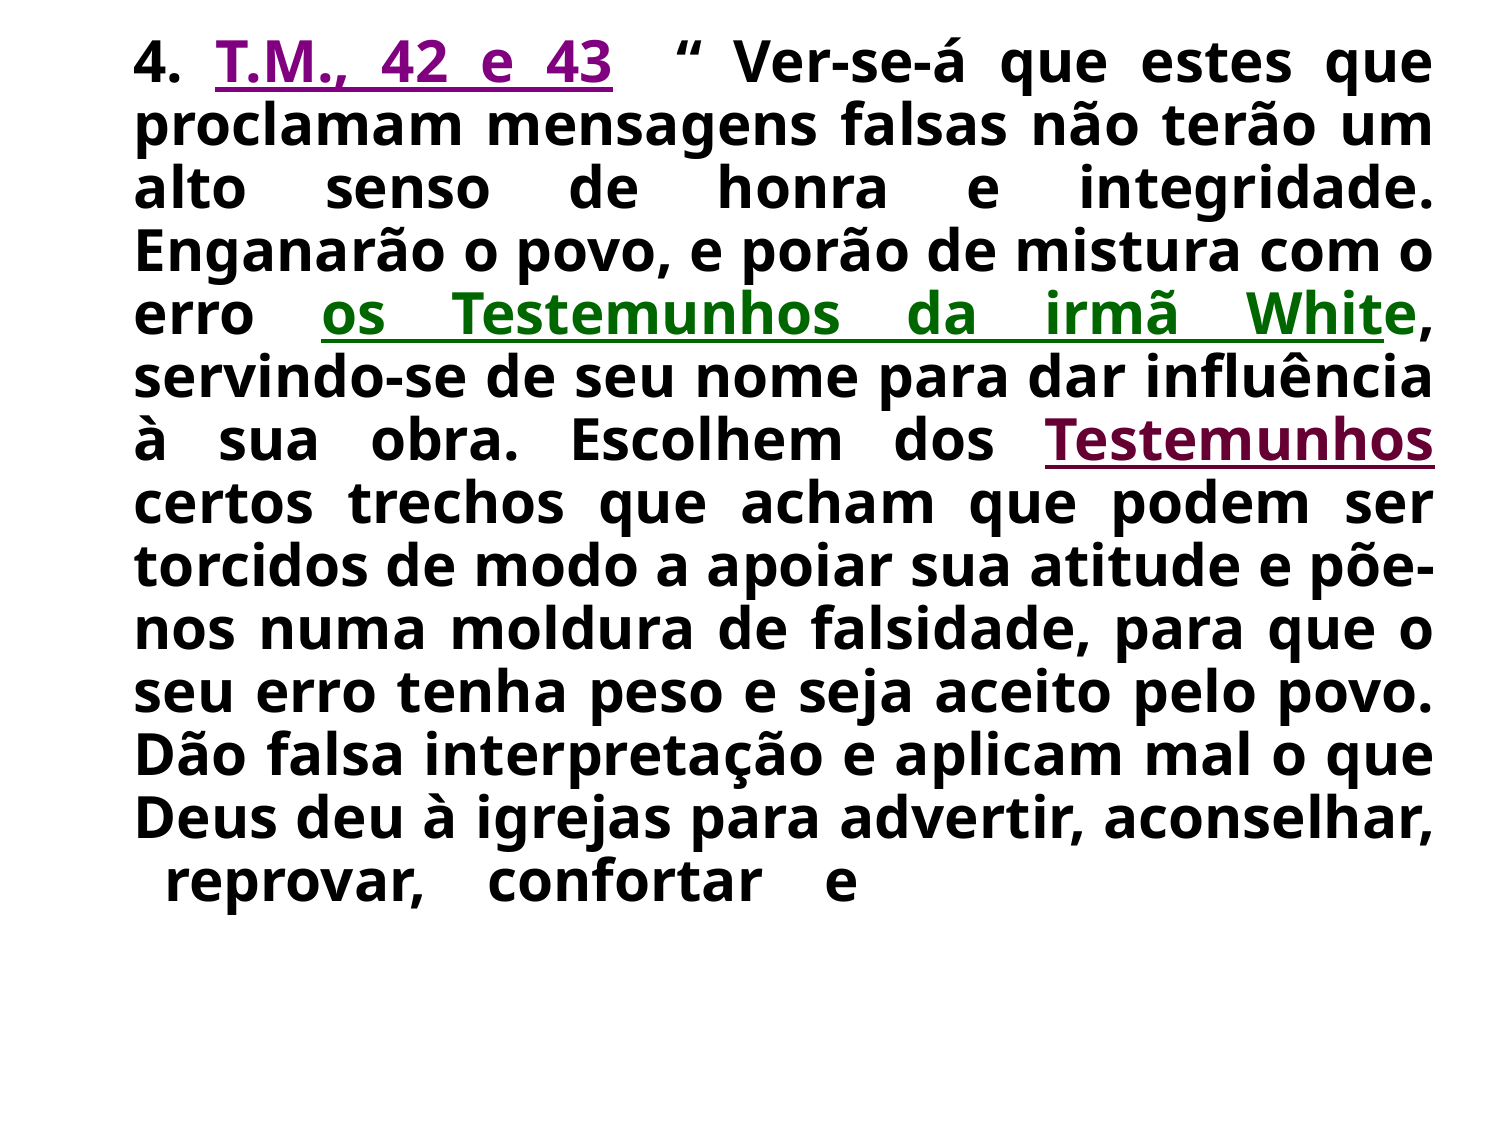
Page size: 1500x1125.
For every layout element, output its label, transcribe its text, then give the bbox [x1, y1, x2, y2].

list 4. T.M., 42 e 43 “ Ver-se-á que estes que proclamam mensagens falsas não terão um alto senso de honra e integridade. Enganarão o povo, e porão de mistura com o erro os Testemunhos da irmã White, servindo-se de seu nome para dar influência à sua obra. Escolhem dos Testemunhos certos trechos que acham que podem ser torcidos de modo a apoiar sua atitude e põe-nos numa moldura de falsidade, para que o seu erro tenha peso e seja aceito pelo povo. Dão falsa interpretação e aplicam mal o que Deus deu à igrejas para advertir, aconselhar, reprovar, confortar e [62, 24, 1450, 1125]
